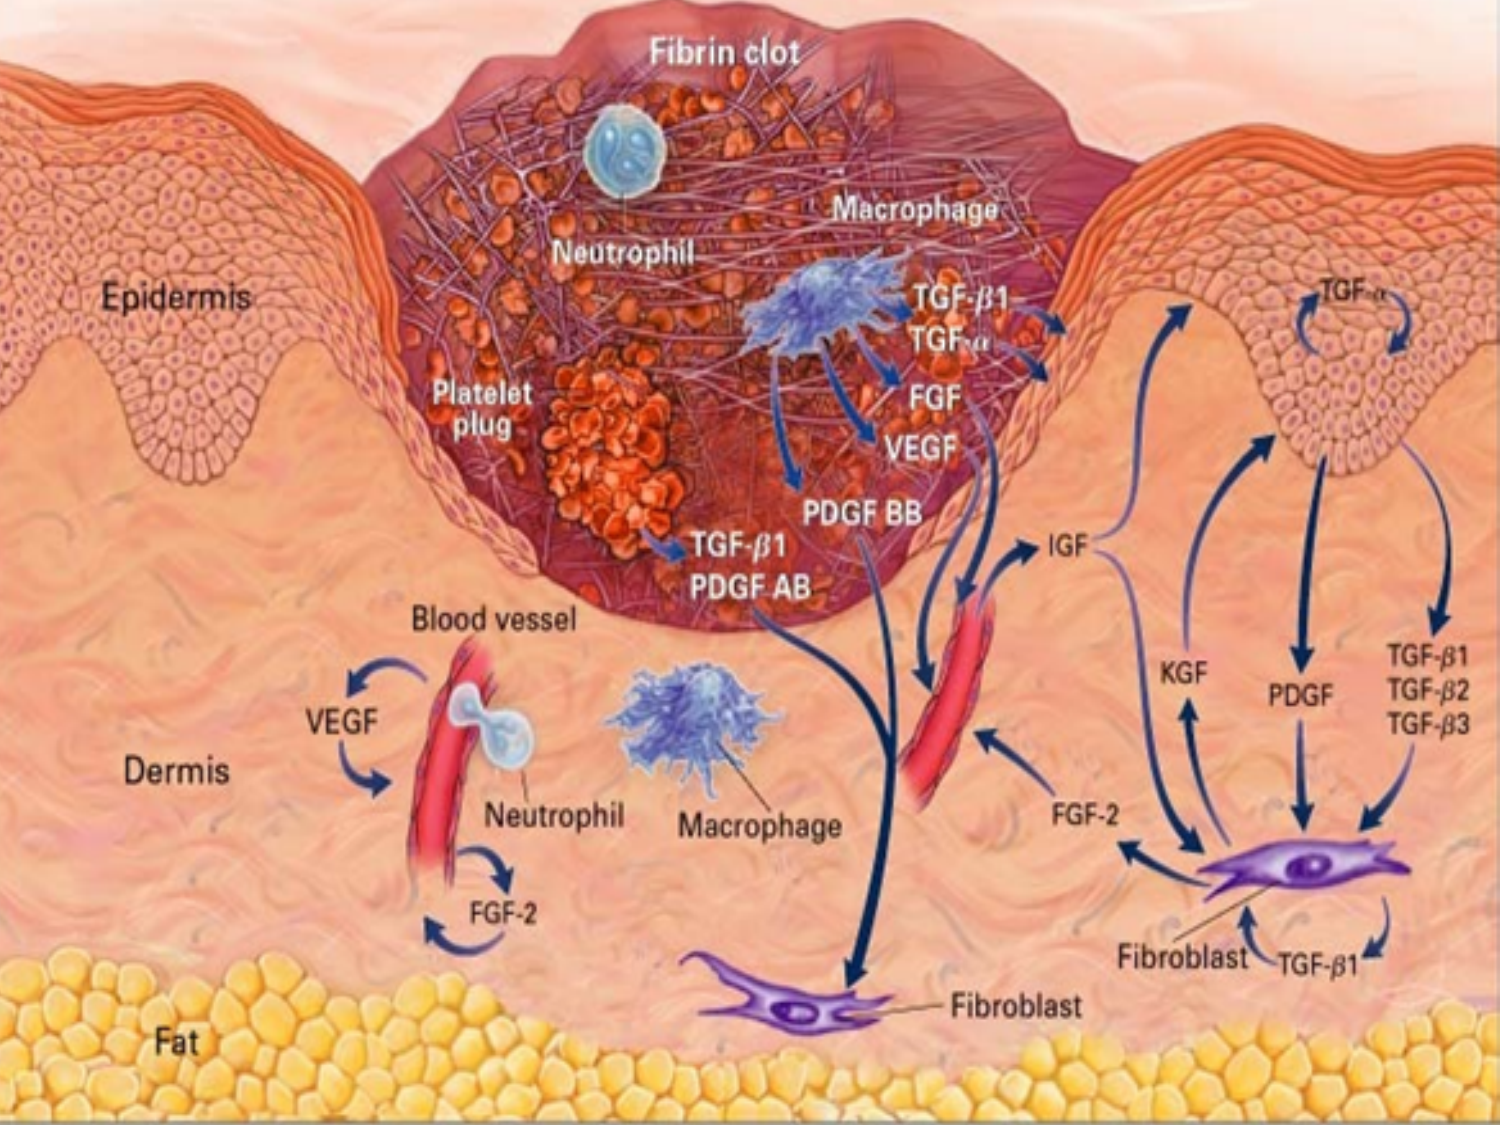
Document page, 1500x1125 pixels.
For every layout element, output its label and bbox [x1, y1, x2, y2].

list [0, 0, 1500, 1125]
